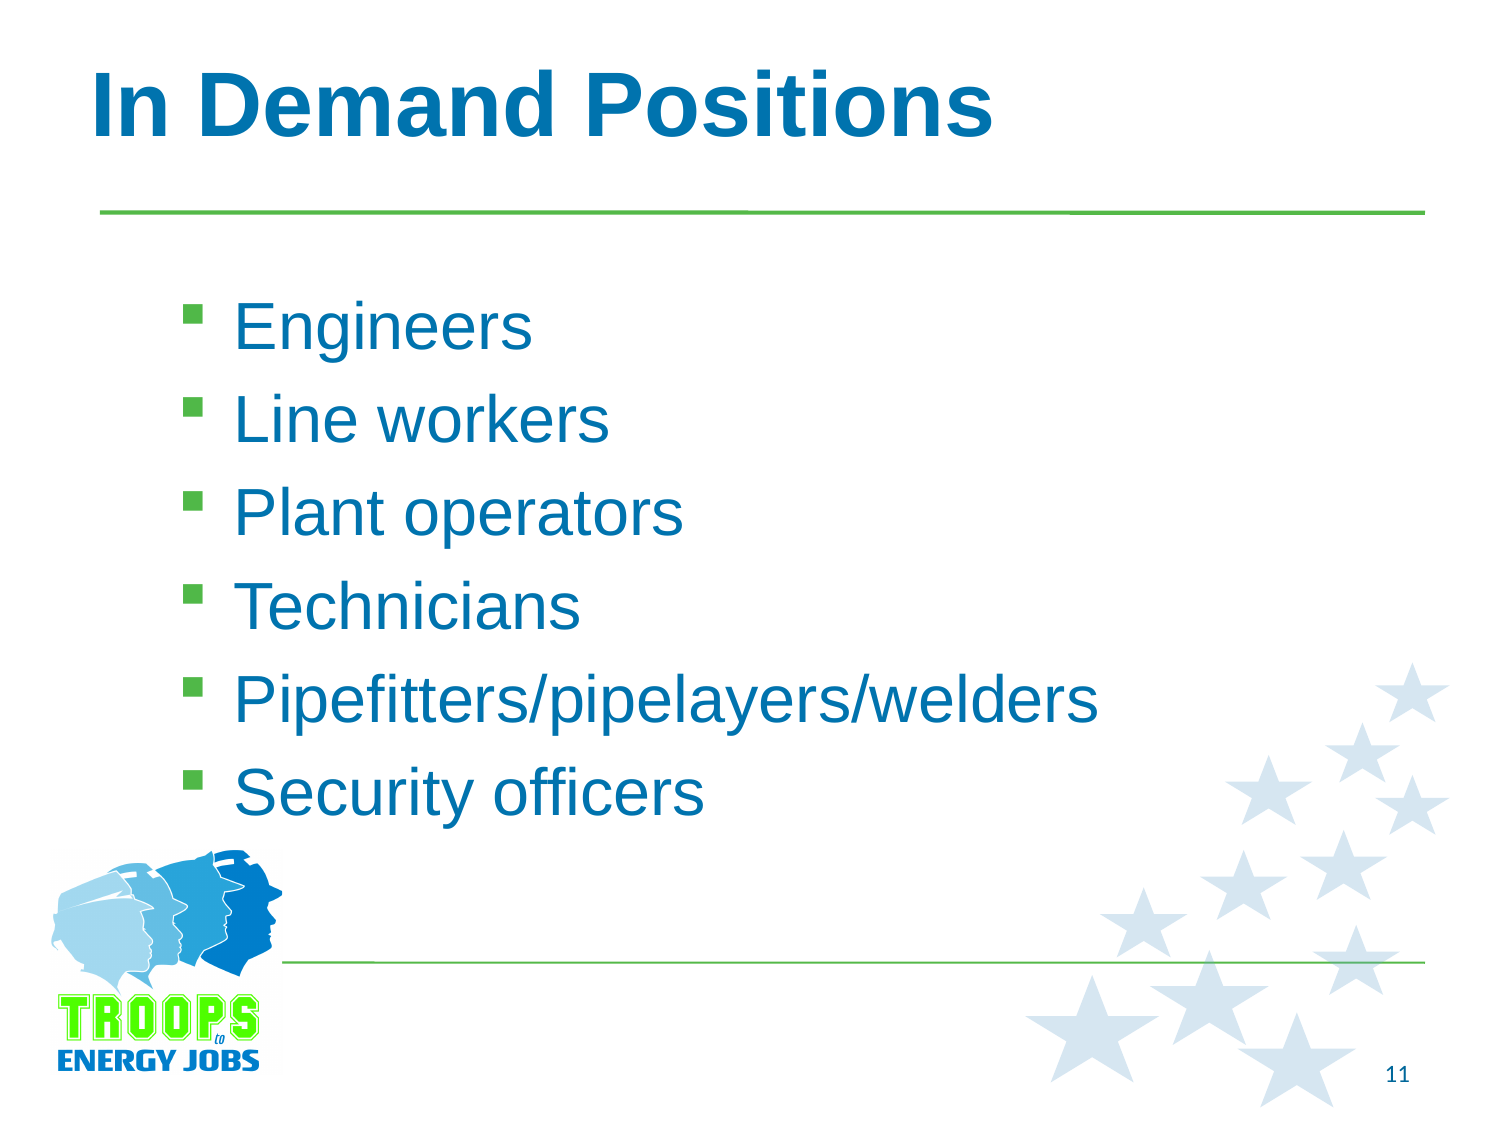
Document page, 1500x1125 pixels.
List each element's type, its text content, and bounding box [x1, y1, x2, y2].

title In Demand Positions [75, 0, 1500, 200]
slide_number 11 [1362, 1042, 1425, 1103]
list Engineers Line workers Plant operators Technicians Pipefitters/pipelayers/welders Security officers [162, 275, 1425, 950]
picture [50, 849, 283, 1075]
